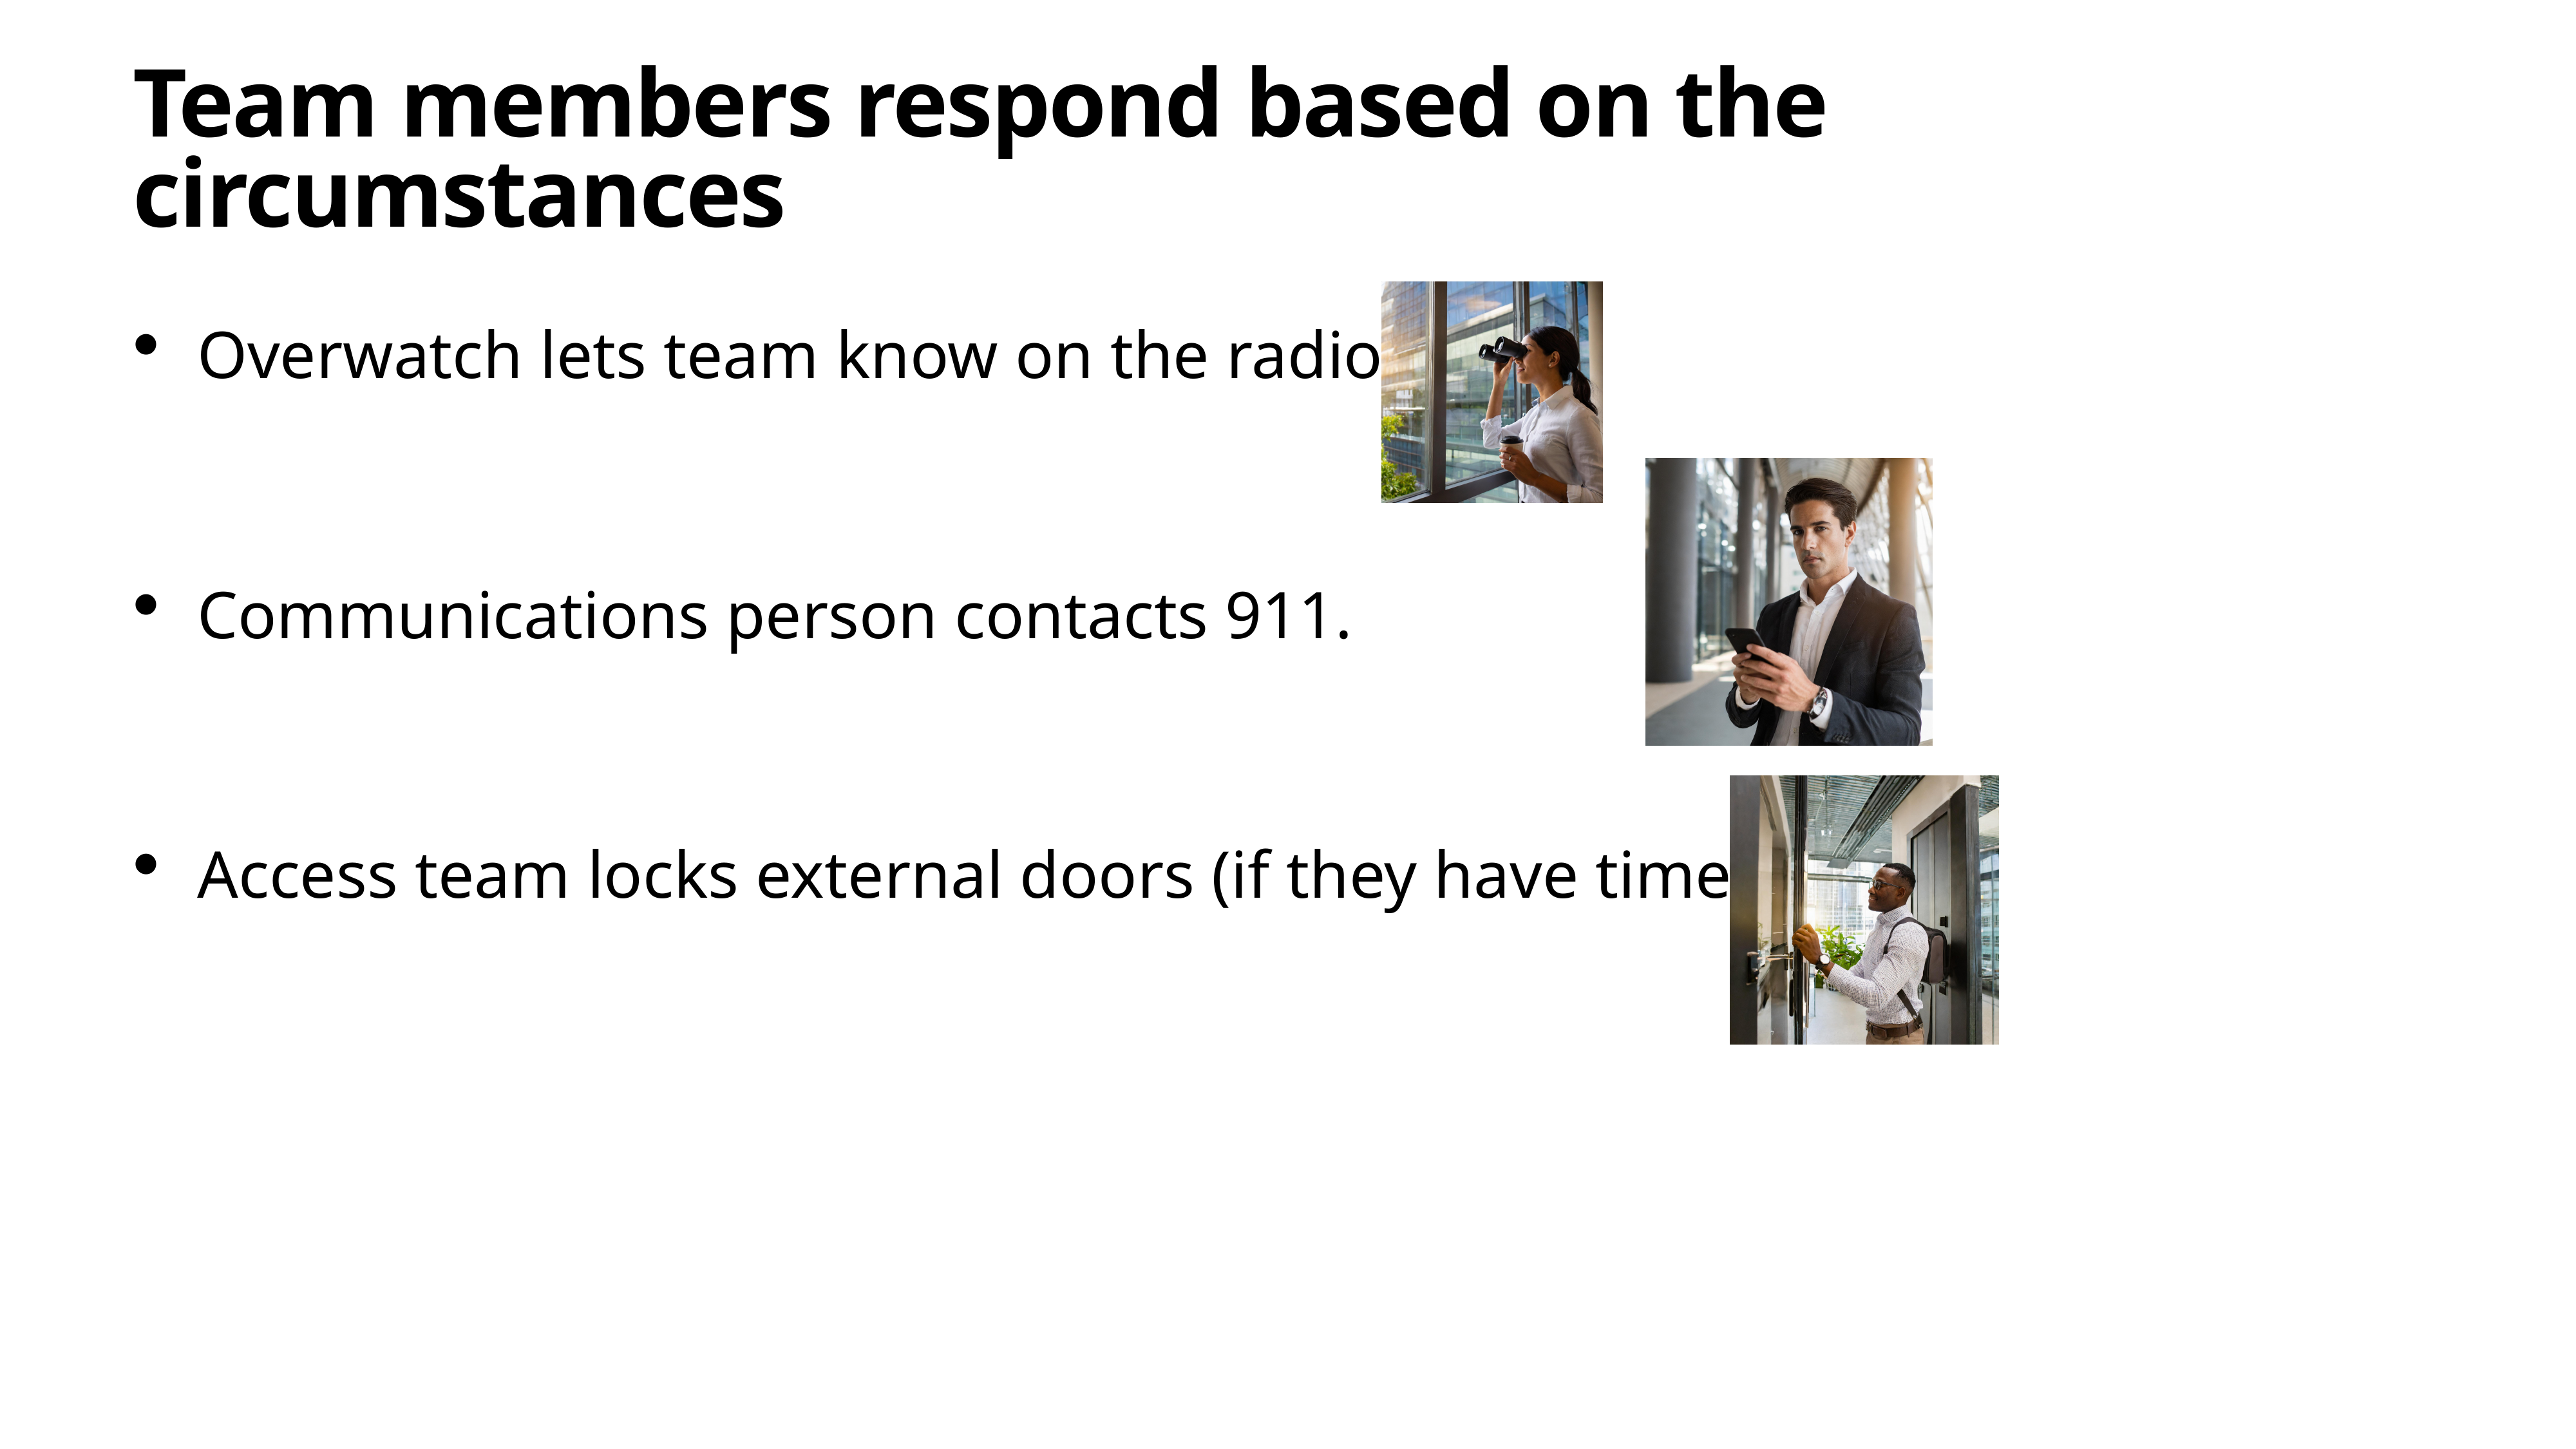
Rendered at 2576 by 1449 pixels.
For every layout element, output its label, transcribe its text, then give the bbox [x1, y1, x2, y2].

title Team members respond based on the circumstances [127, 59, 2449, 212]
picture [1730, 775, 1999, 1045]
picture [1381, 281, 1603, 503]
picture [1645, 458, 1933, 746]
list Overwatch lets team know on the radio. Communications person contacts 911. Access team locks external doors (if they have time). [127, 317, 2449, 1354]
